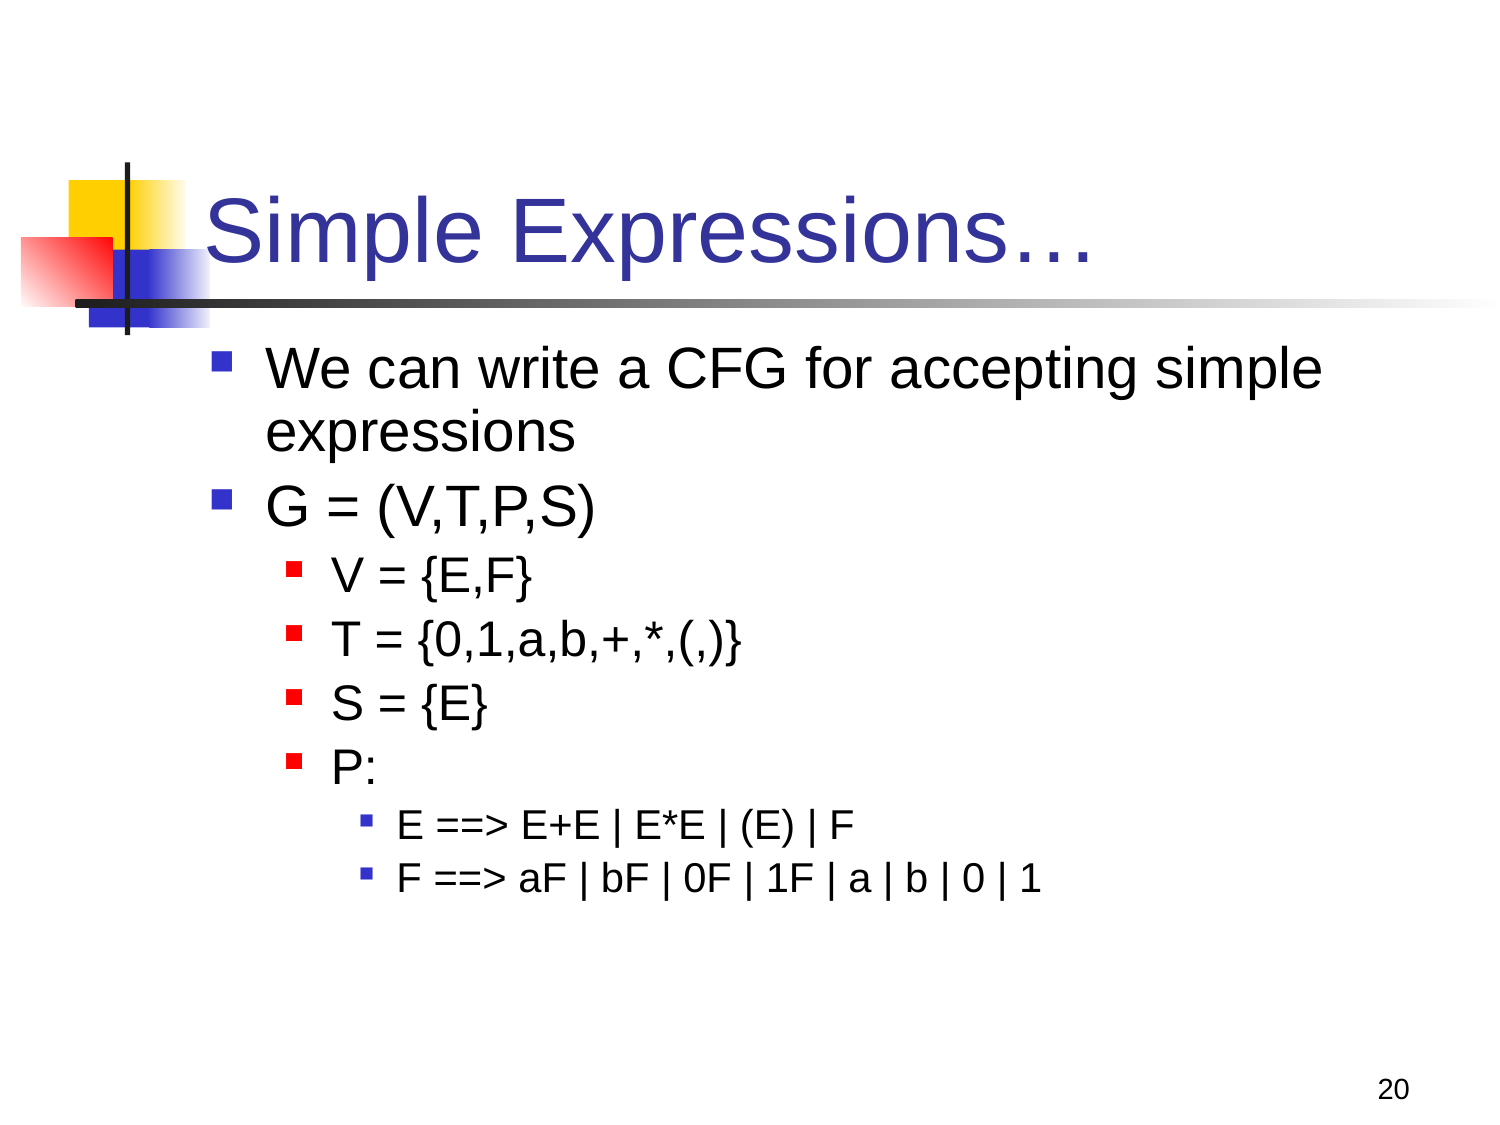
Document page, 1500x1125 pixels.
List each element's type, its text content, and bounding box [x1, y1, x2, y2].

list We can write a CFG for accepting simple expressions G = (V,T,P,S) V = {E,F} T = {0,1,a,b,+,*,(,)} S = {E} P: E ==> E+E | E*E | (E) | F F ==> aF | bF | 0F | 1F | a | b | 0 | 1 [193, 331, 1469, 1006]
slide_number 20 [1112, 1037, 1426, 1113]
title Simple Expressions… [188, 101, 1468, 289]
